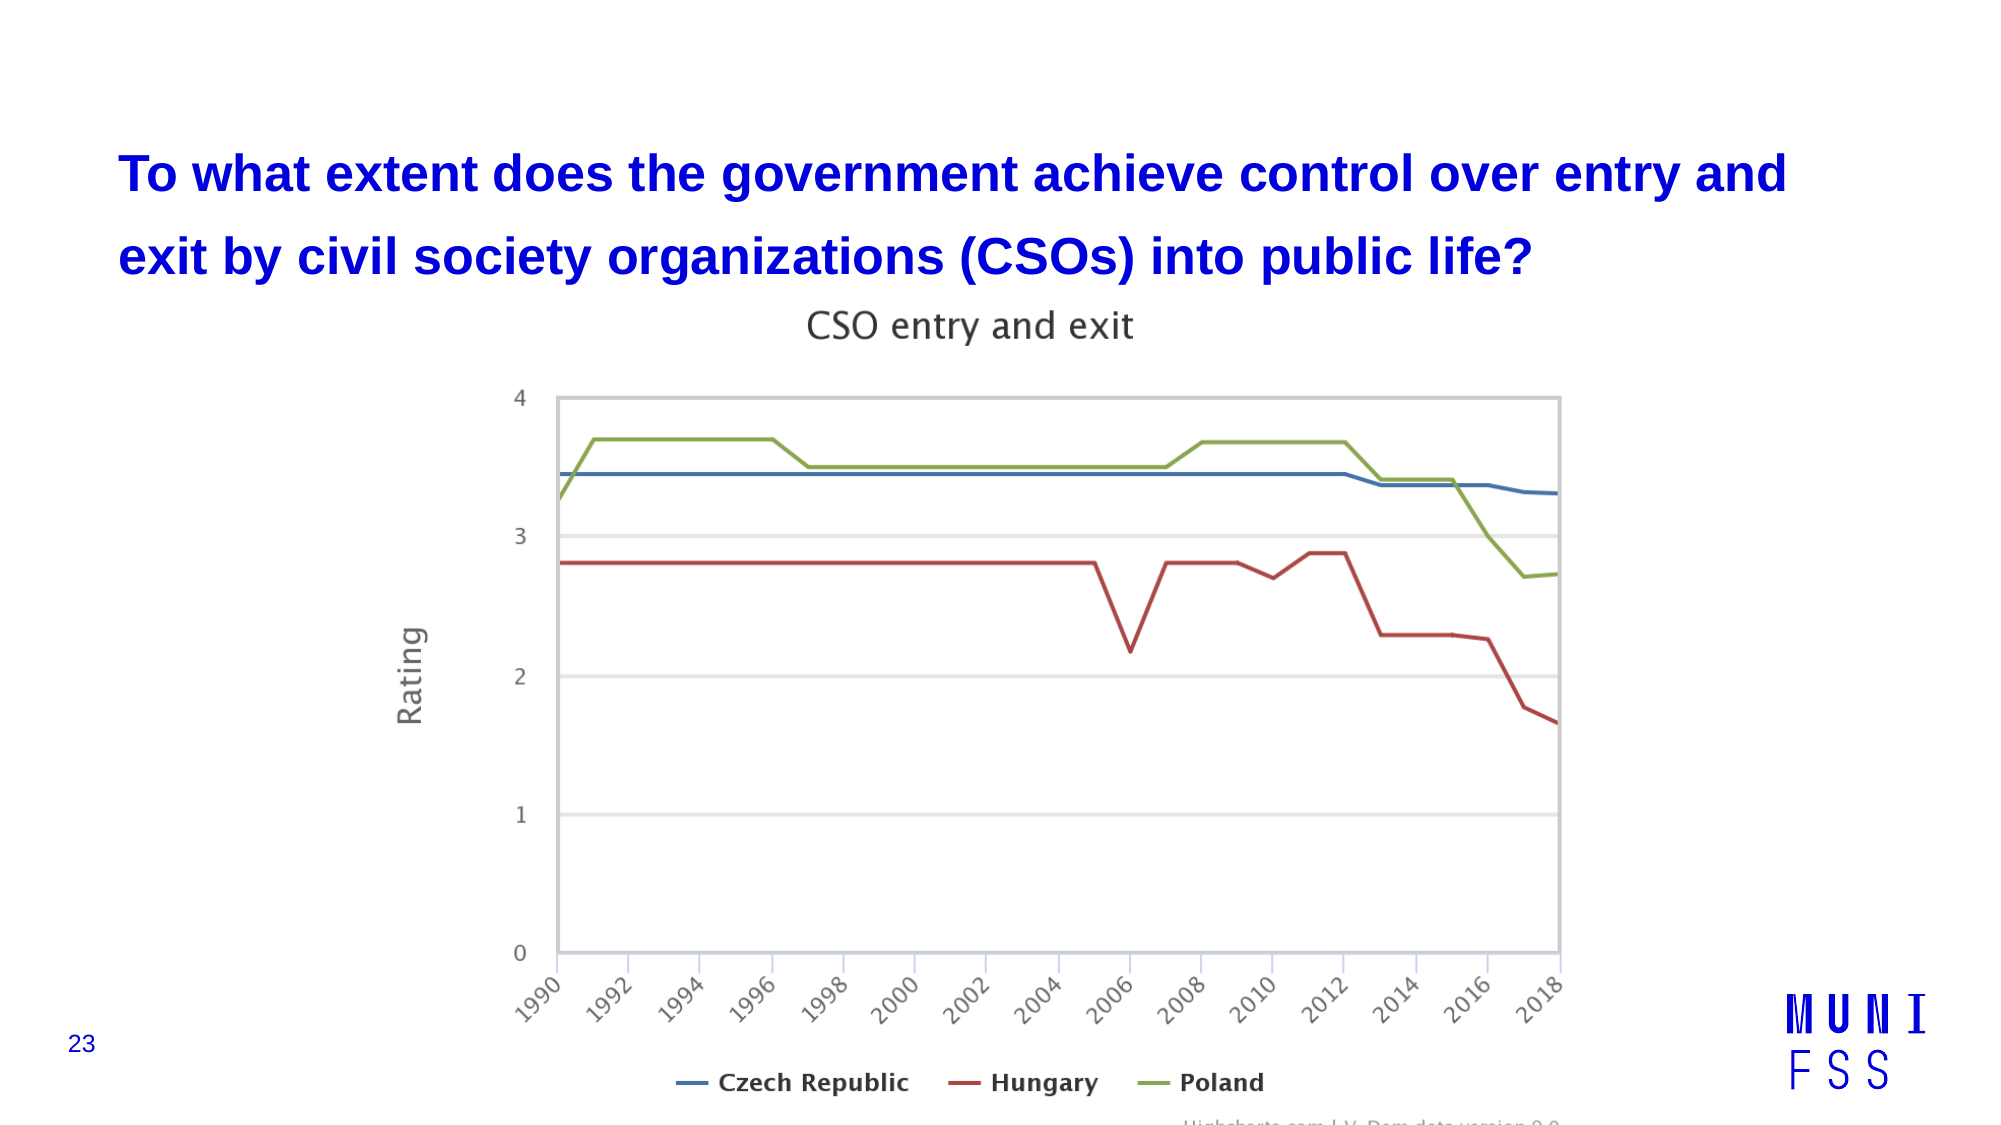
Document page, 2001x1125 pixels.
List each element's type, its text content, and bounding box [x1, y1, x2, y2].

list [360, 290, 1580, 1125]
title To what extent does the government achieve control over entry and exit by civil society organizations (CSOs) into public life? [118, 118, 1883, 193]
slide_number 23 [67, 1021, 110, 1063]
